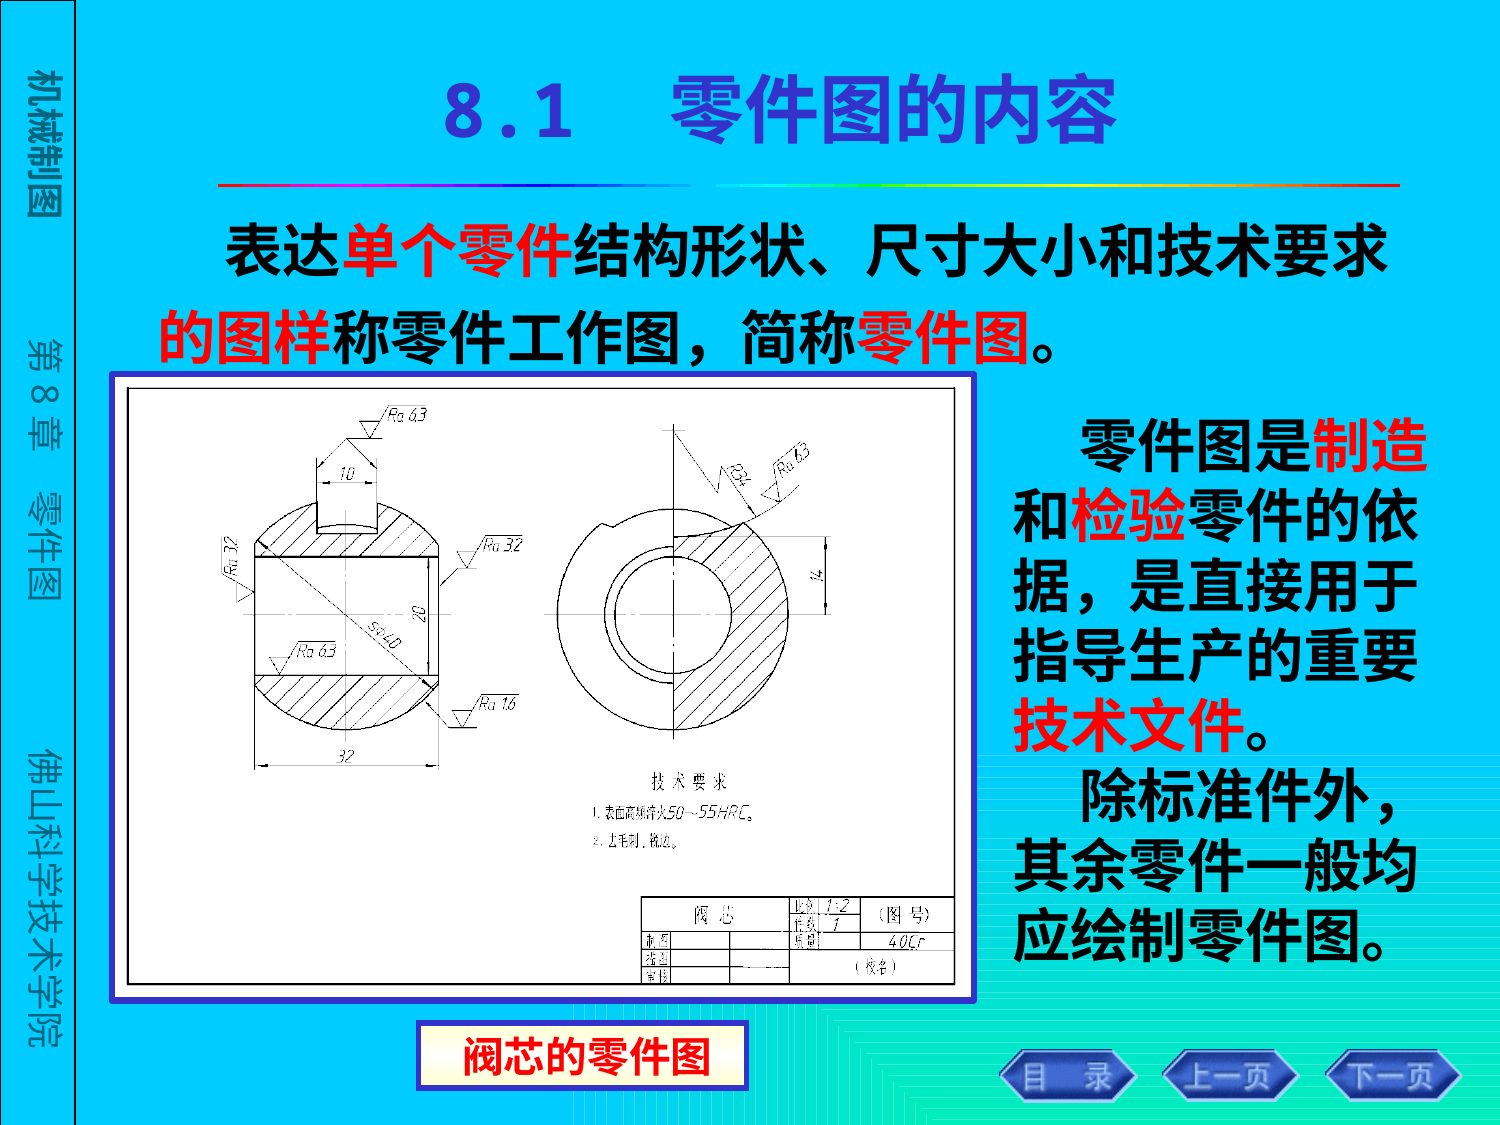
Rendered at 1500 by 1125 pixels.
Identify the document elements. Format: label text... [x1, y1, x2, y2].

text_box 零件图是制造和检验零件的依据，是直接用于指导生产的重要技术文件。 除标准件外，其余零件一般均应绘制零件图。 [1012, 408, 1462, 1039]
picture [999, 1049, 1138, 1103]
picture [417, 1021, 584, 1090]
picture [114, 377, 972, 998]
picture [1325, 1049, 1463, 1102]
text_box 表达单个零件结构形状、尺寸大小和技术要求的图样称零件工作图，简称零件图。 [157, 196, 1423, 372]
text_box 8.1 零件图的内容 [166, 54, 1396, 185]
picture [1162, 1049, 1300, 1102]
text_box 阀芯的零件图 [418, 1023, 747, 1088]
